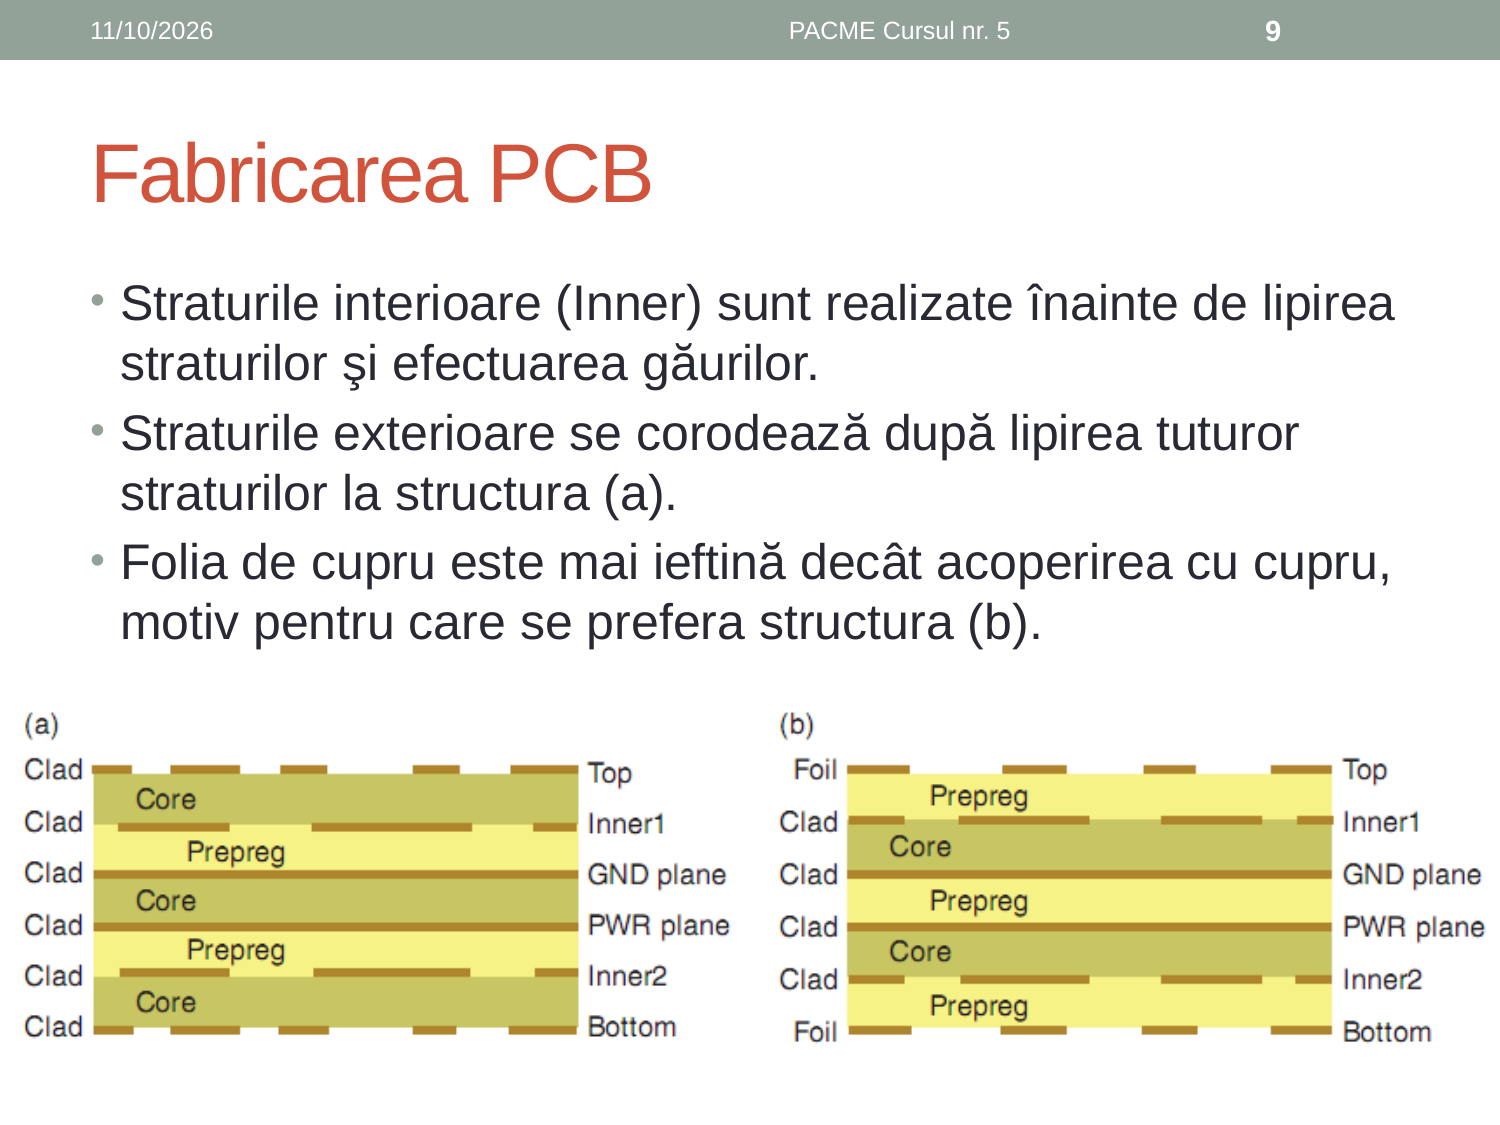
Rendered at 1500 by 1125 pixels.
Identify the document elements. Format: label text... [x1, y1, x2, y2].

list Straturile interioare (Inner) sunt realizate înainte de lipirea straturilor şi efectuarea găurilor. Straturile exterioare se corodează după lipirea tuturor straturilor la structura (a). Folia de cupru este mai ieftină decât acoperirea cu cupru, motiv pentru care se prefera structura (b). [75, 262, 1425, 696]
slide_number 9 [1250, 3, 1425, 57]
picture [12, 699, 1491, 1063]
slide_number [75, 3, 550, 57]
footer PACME Cursul nr. 5 [562, 3, 1238, 57]
title Fabricarea PCB [75, 87, 1425, 250]
